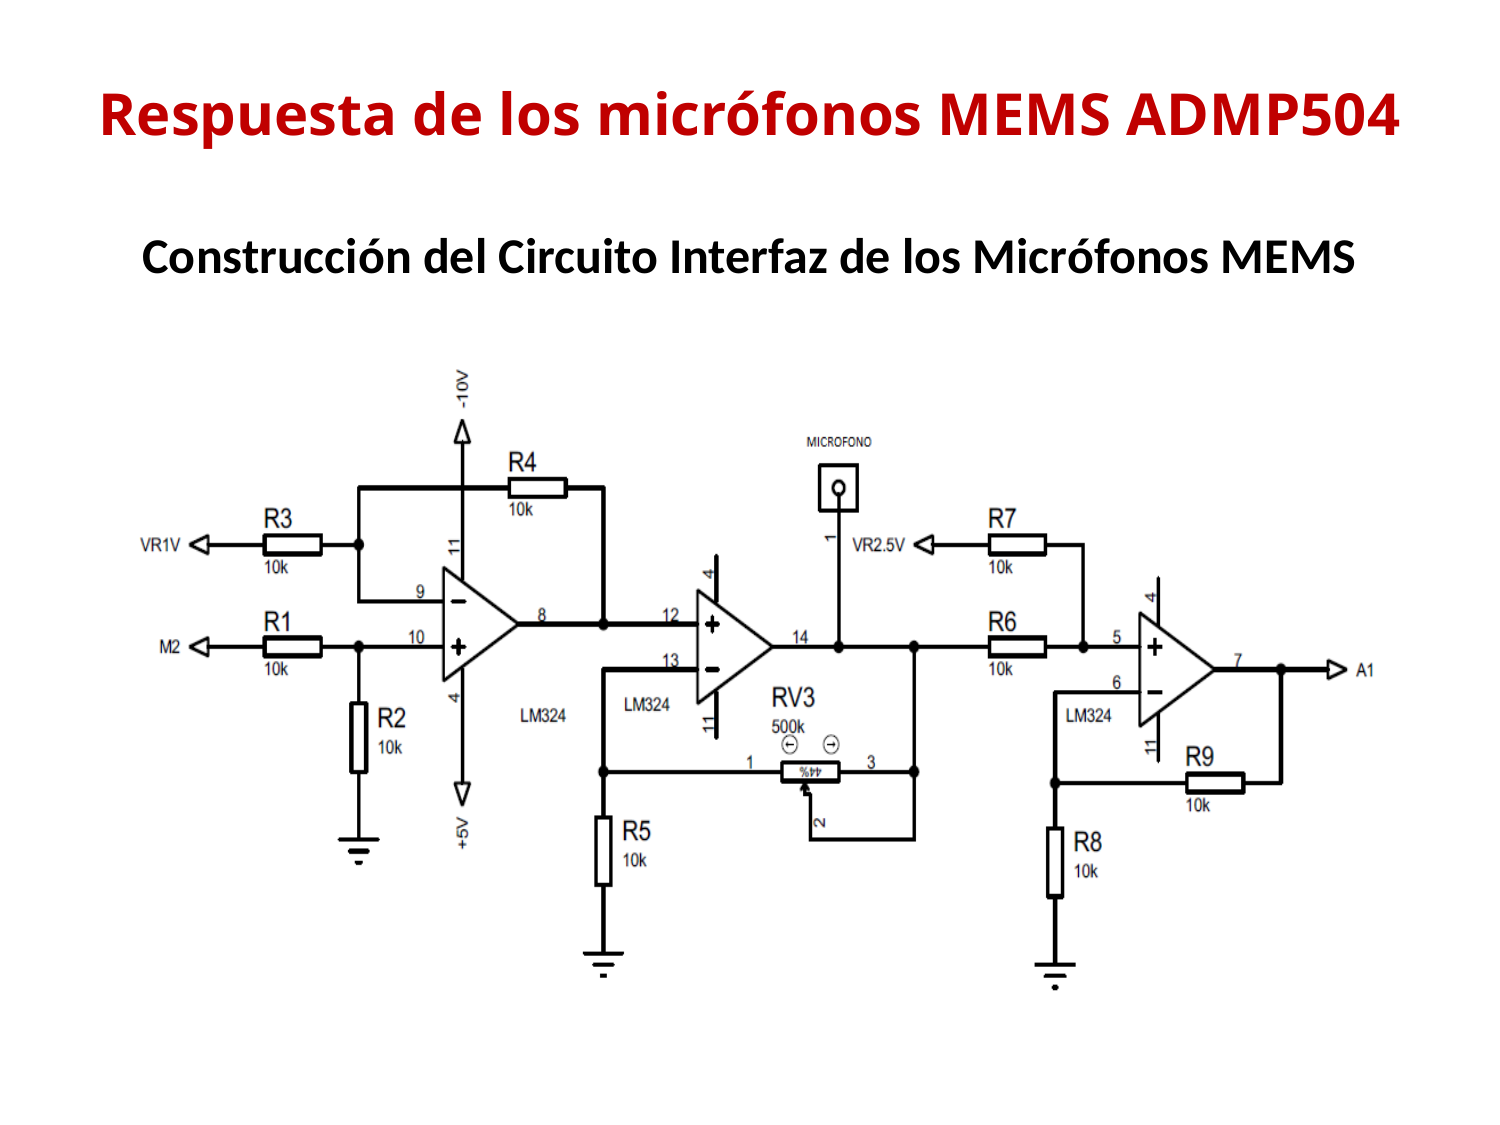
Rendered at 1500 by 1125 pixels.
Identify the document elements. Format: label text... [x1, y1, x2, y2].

picture [137, 366, 1379, 1001]
title Respuesta de los micrófonos MEMS ADMP504 [75, 37, 1425, 188]
text_box Construcción del Circuito Interfaz de los Micrófonos MEMS [127, 216, 1373, 292]
